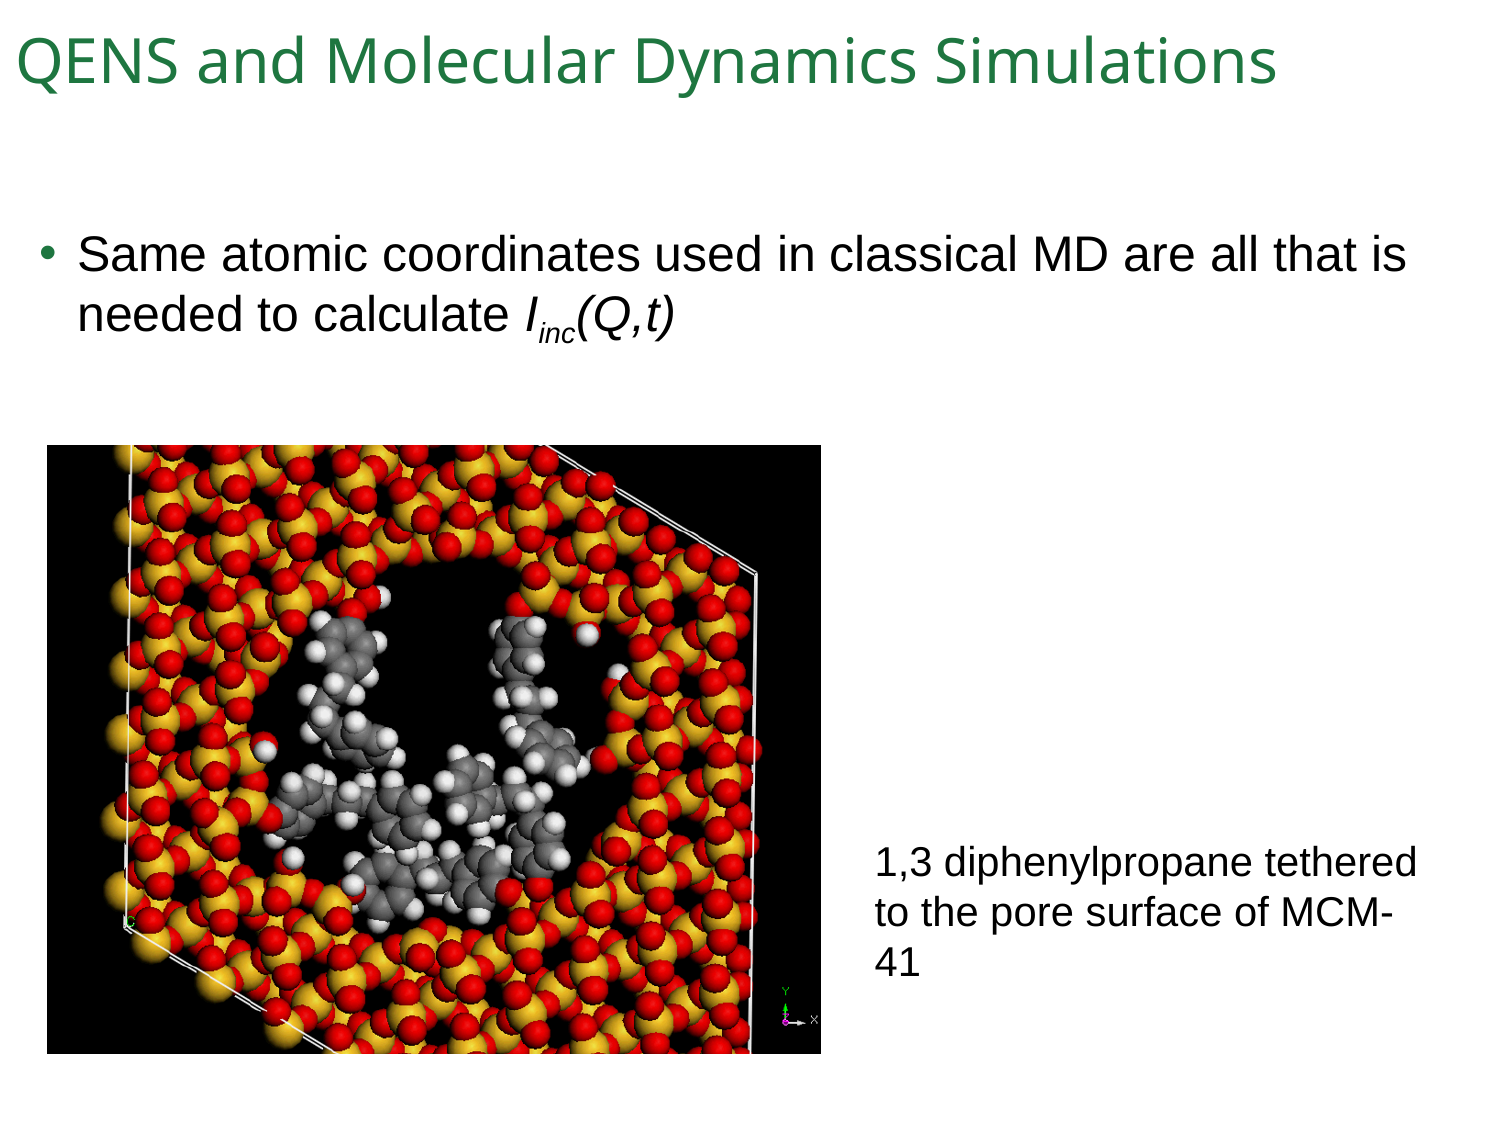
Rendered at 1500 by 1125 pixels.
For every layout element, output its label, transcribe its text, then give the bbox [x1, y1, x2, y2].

text_box 1,3 diphenylpropane tethered to the pore surface of MCM-41 [859, 827, 1440, 993]
title QENS and Molecular Dynamics Simulations [0, 25, 1440, 169]
list Same atomic coordinates used in classical MD are all that is needed to calculate Iinc(Q,t) [24, 220, 1466, 897]
picture [47, 444, 822, 1054]
